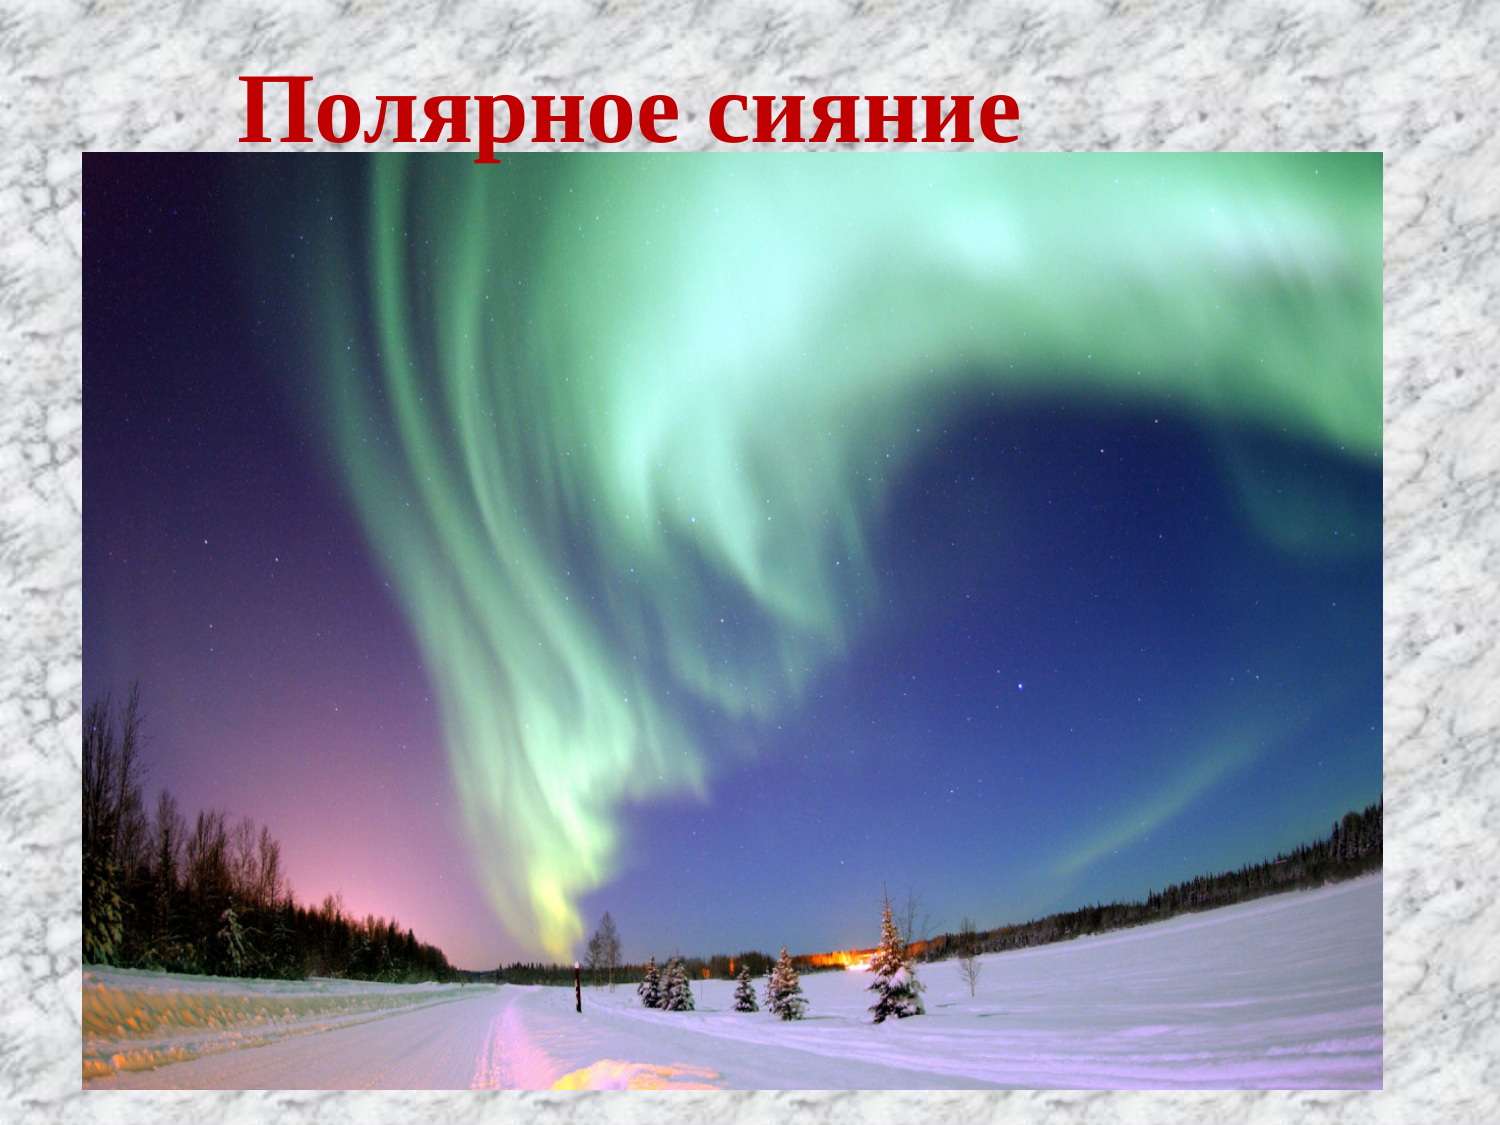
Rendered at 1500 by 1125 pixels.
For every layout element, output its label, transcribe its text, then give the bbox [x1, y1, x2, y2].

picture [0, 0, 1500, 1125]
text_box Полярное сияние [222, 35, 1231, 152]
